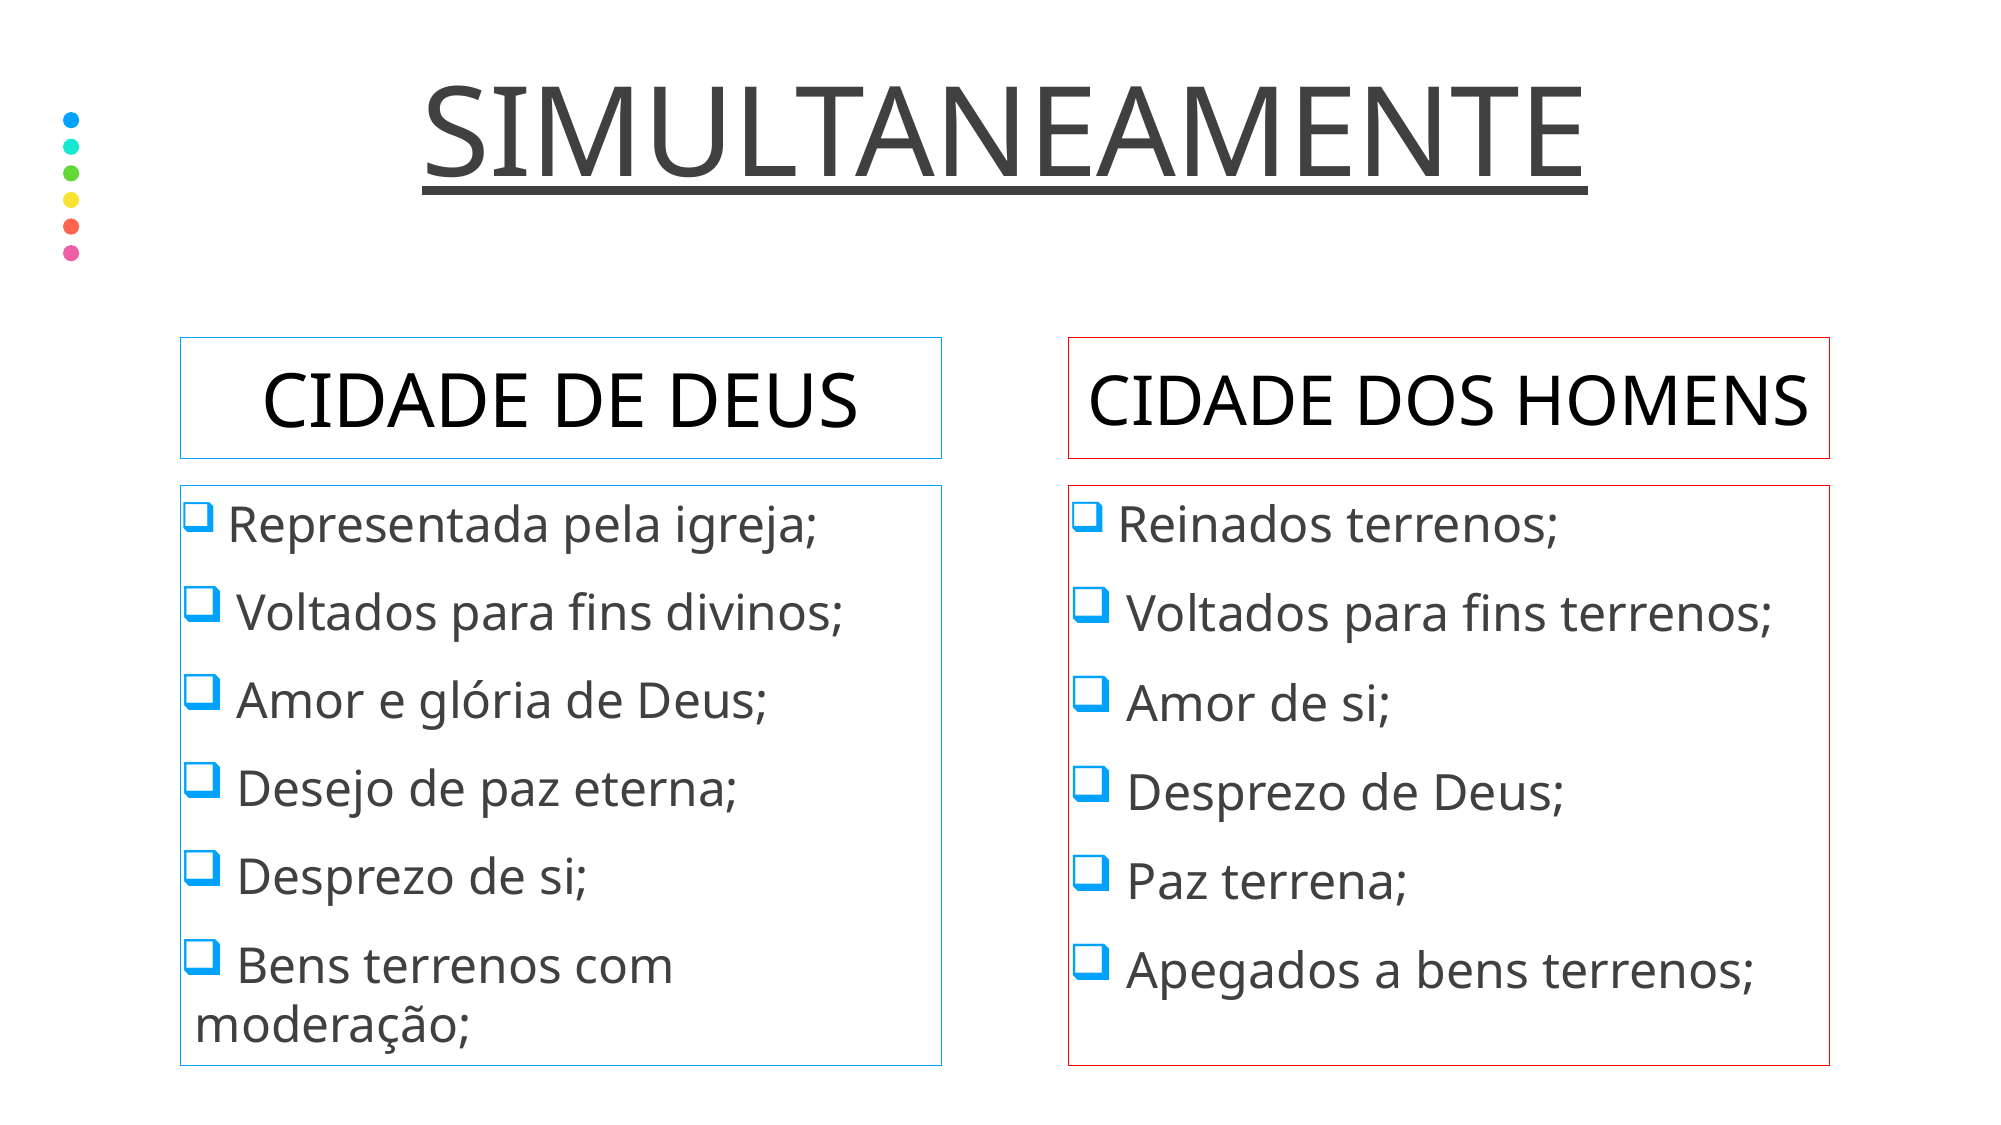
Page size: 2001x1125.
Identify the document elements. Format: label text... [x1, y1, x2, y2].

title SIMULTANEAMENTE [180, 23, 1830, 249]
list Cidade dos homens [1068, 337, 1830, 459]
list Reinados terrenos; Voltados para fins terrenos; Amor de si; Desprezo de Deus; Paz terrena; Apegados a bens terrenos; [1068, 485, 1830, 1066]
list Representada pela igreja; Voltados para fins divinos; Amor e glória de Deus; Desejo de paz eterna; Desprezo de si; Bens terrenos com moderação; [180, 485, 942, 1066]
list Cidade de deus [180, 337, 942, 459]
